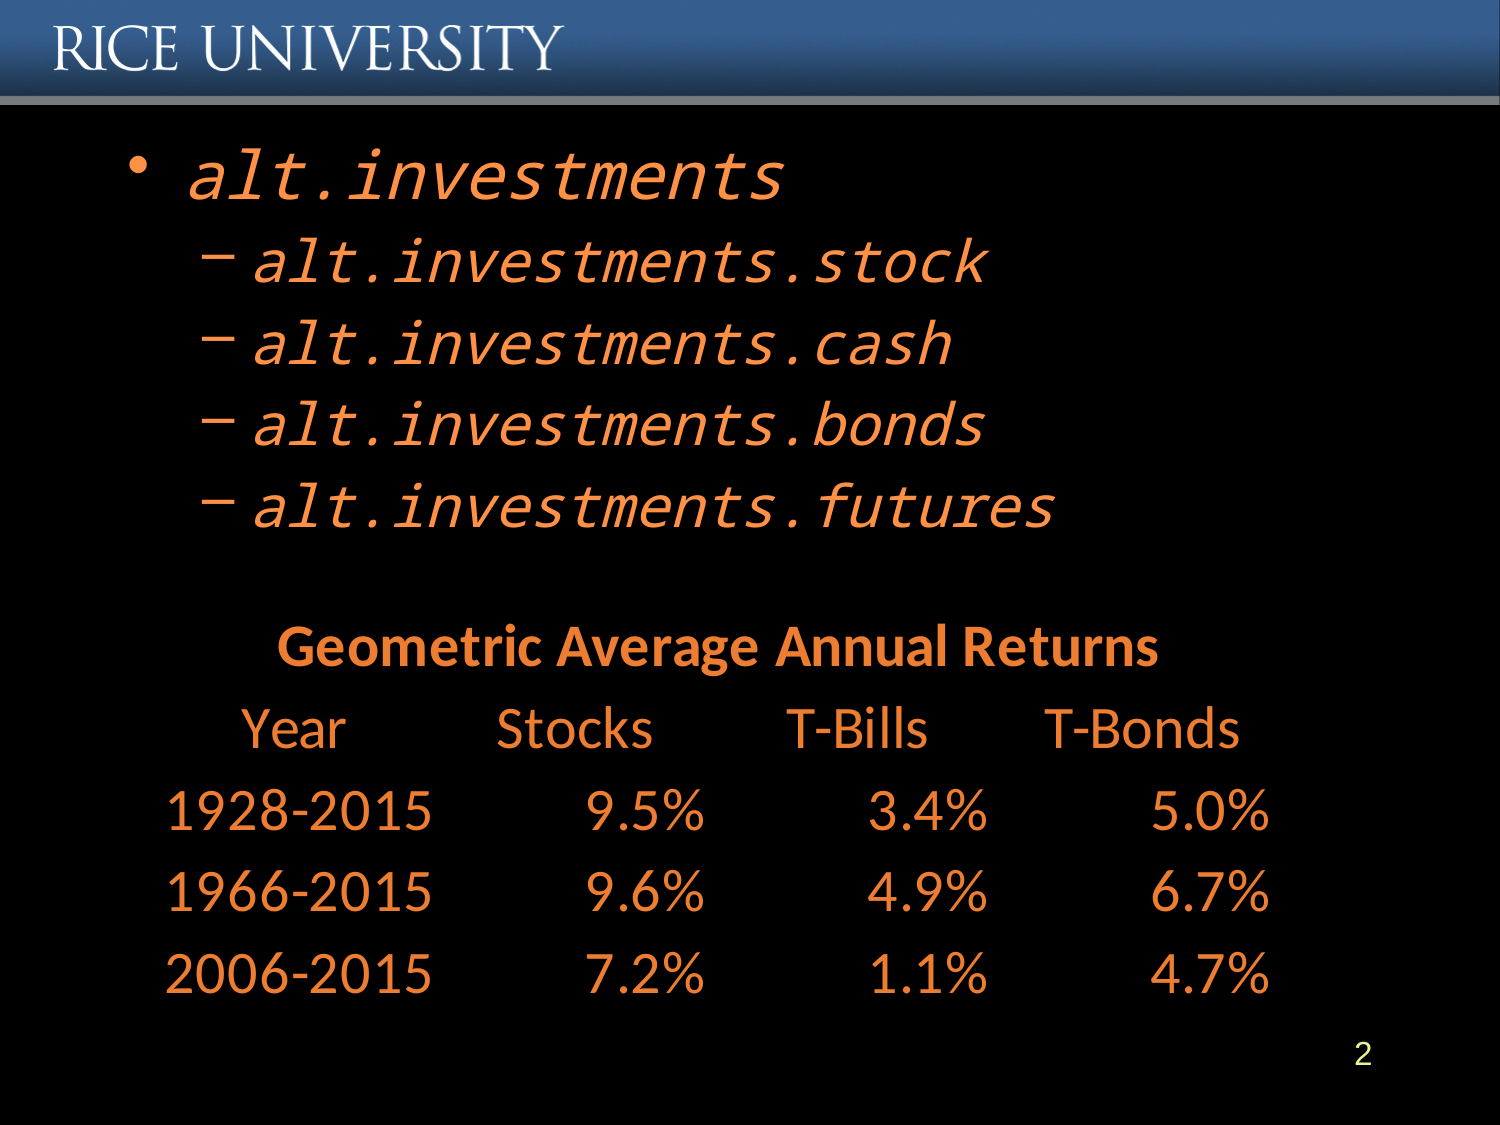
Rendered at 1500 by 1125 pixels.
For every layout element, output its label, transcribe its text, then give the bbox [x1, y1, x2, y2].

list alt.investments alt.investments.stock alt.investments.cash alt.investments.bonds alt.investments.futures [112, 125, 1388, 1000]
picture [149, 613, 1285, 1027]
slide_number 2 [1074, 1025, 1388, 1100]
picture [0, 0, 1500, 105]
